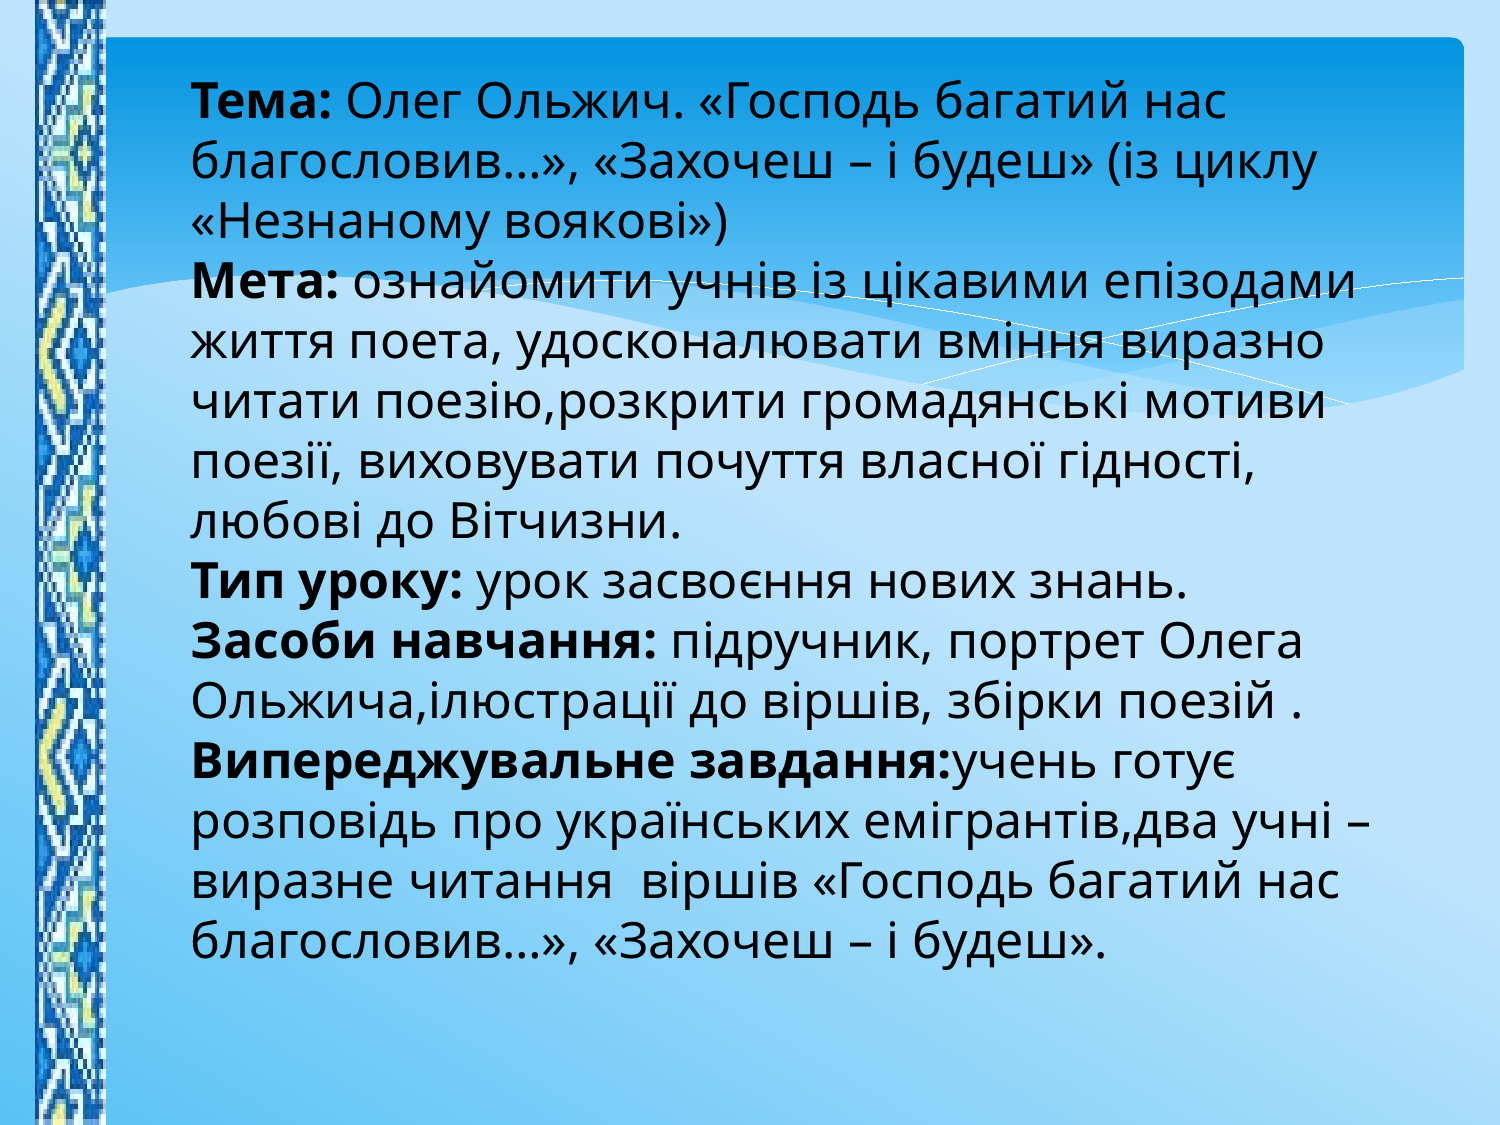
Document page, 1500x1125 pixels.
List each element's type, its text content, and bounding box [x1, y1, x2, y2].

title Тема: Олег Ольжич. «Господь багатий нас благословив…», «Захочеш – і будеш» (із циклу «Незнаному воякові») Мета: ознайомити учнів із цікавими епізодами життя поета, удосконалювати вміння виразно читати поезію,розкрити громадянські мотиви поезії, виховувати почуття власної гідності, любові до Вітчизни. Тип уроку: урок засвоєння нових знань. Засоби навчання: підручник, портрет Олега Ольжича,ілюстрації до віршів, збірки поезій . Випереджувальне завдання:учень готує розповідь про українських емігрантів,два учні – виразне читання віршів «Господь багатий нас благословив…», «Захочеш – і будеш». [175, 55, 1425, 1032]
picture [34, 0, 107, 1125]
